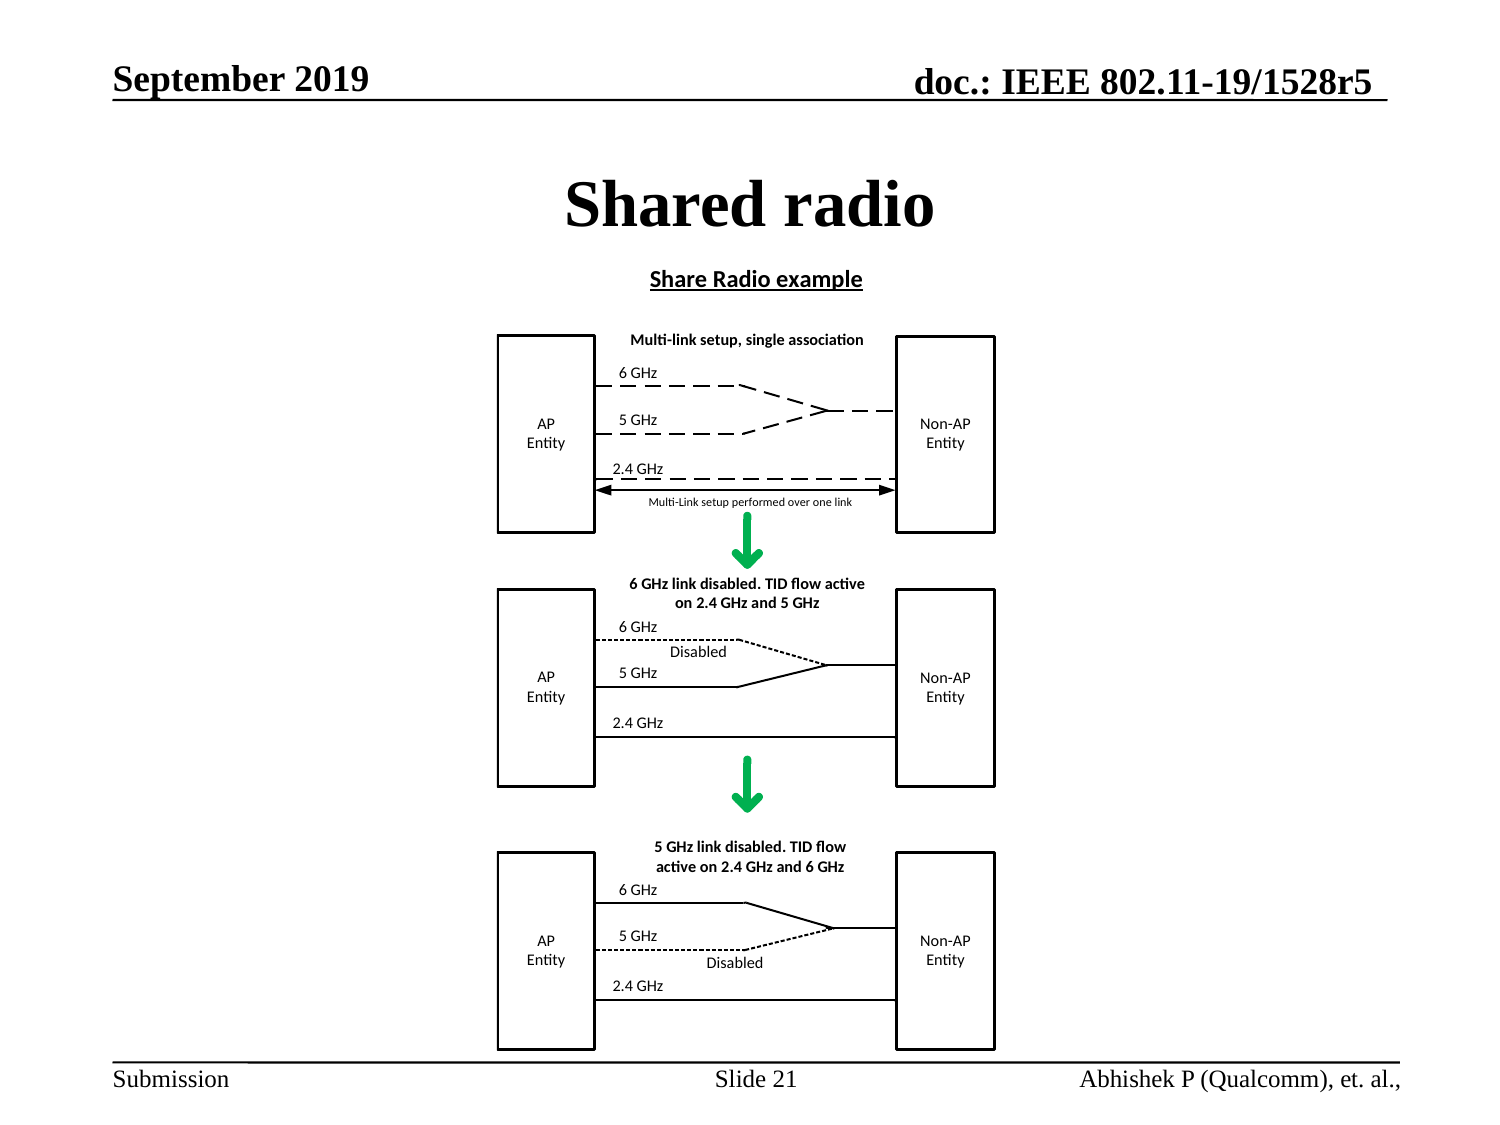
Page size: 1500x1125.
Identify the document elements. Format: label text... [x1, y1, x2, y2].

slide_number Slide 21 [712, 1065, 801, 1093]
title Shared radio [112, 112, 1388, 288]
footer Abhishek P (Qualcomm), et. al., [949, 1061, 1402, 1093]
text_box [496, 257, 1004, 1056]
